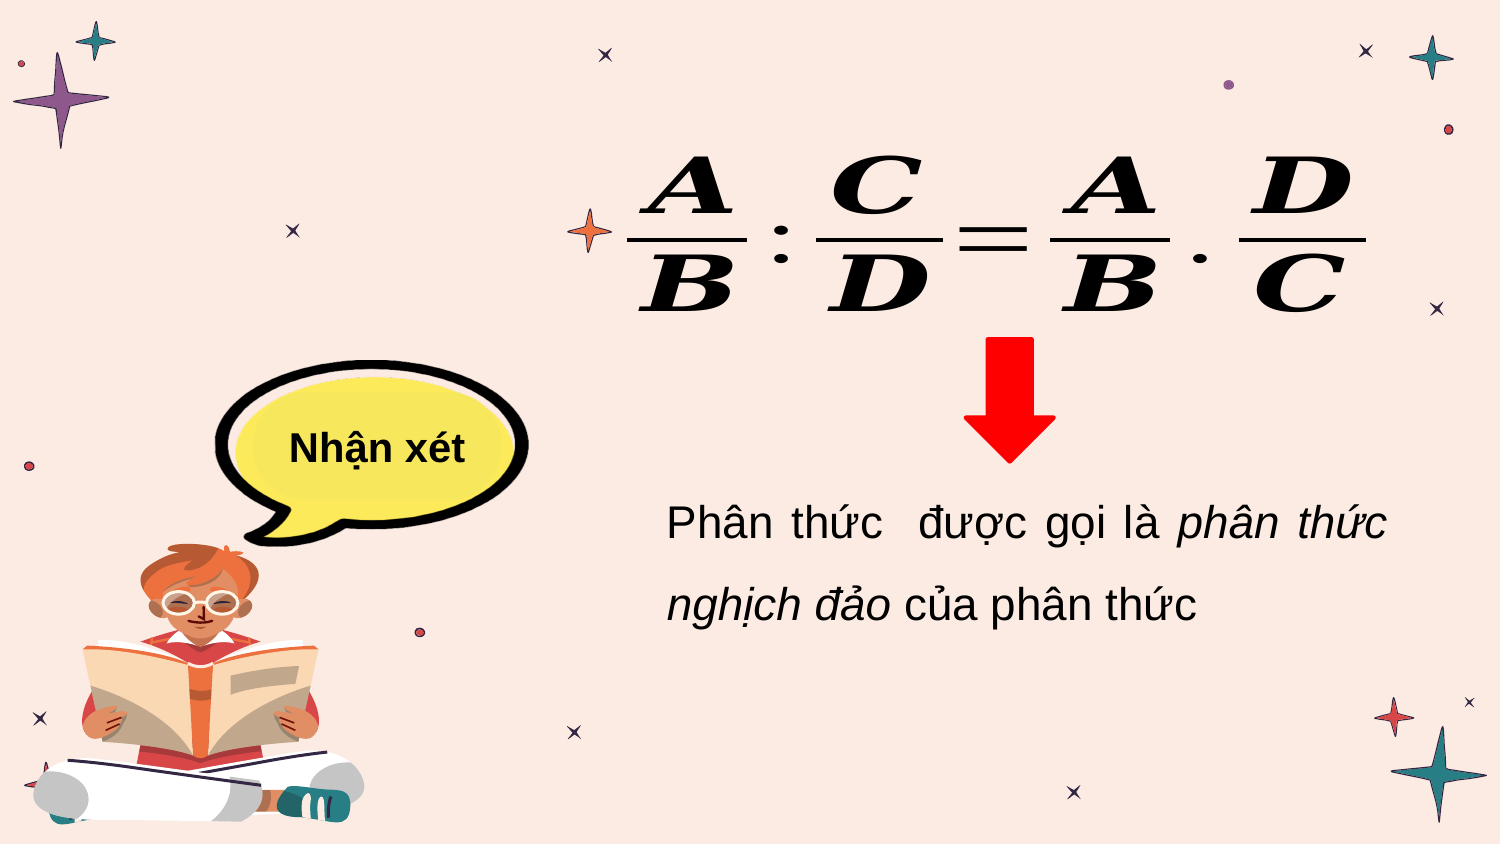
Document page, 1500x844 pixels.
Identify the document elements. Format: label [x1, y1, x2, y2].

text_box [566, 208, 613, 254]
text_box [414, 627, 427, 638]
text_box [963, 337, 1056, 464]
text_box [27, 543, 372, 825]
text_box [126, 360, 617, 547]
text_box [285, 223, 300, 238]
text_box [566, 725, 582, 740]
